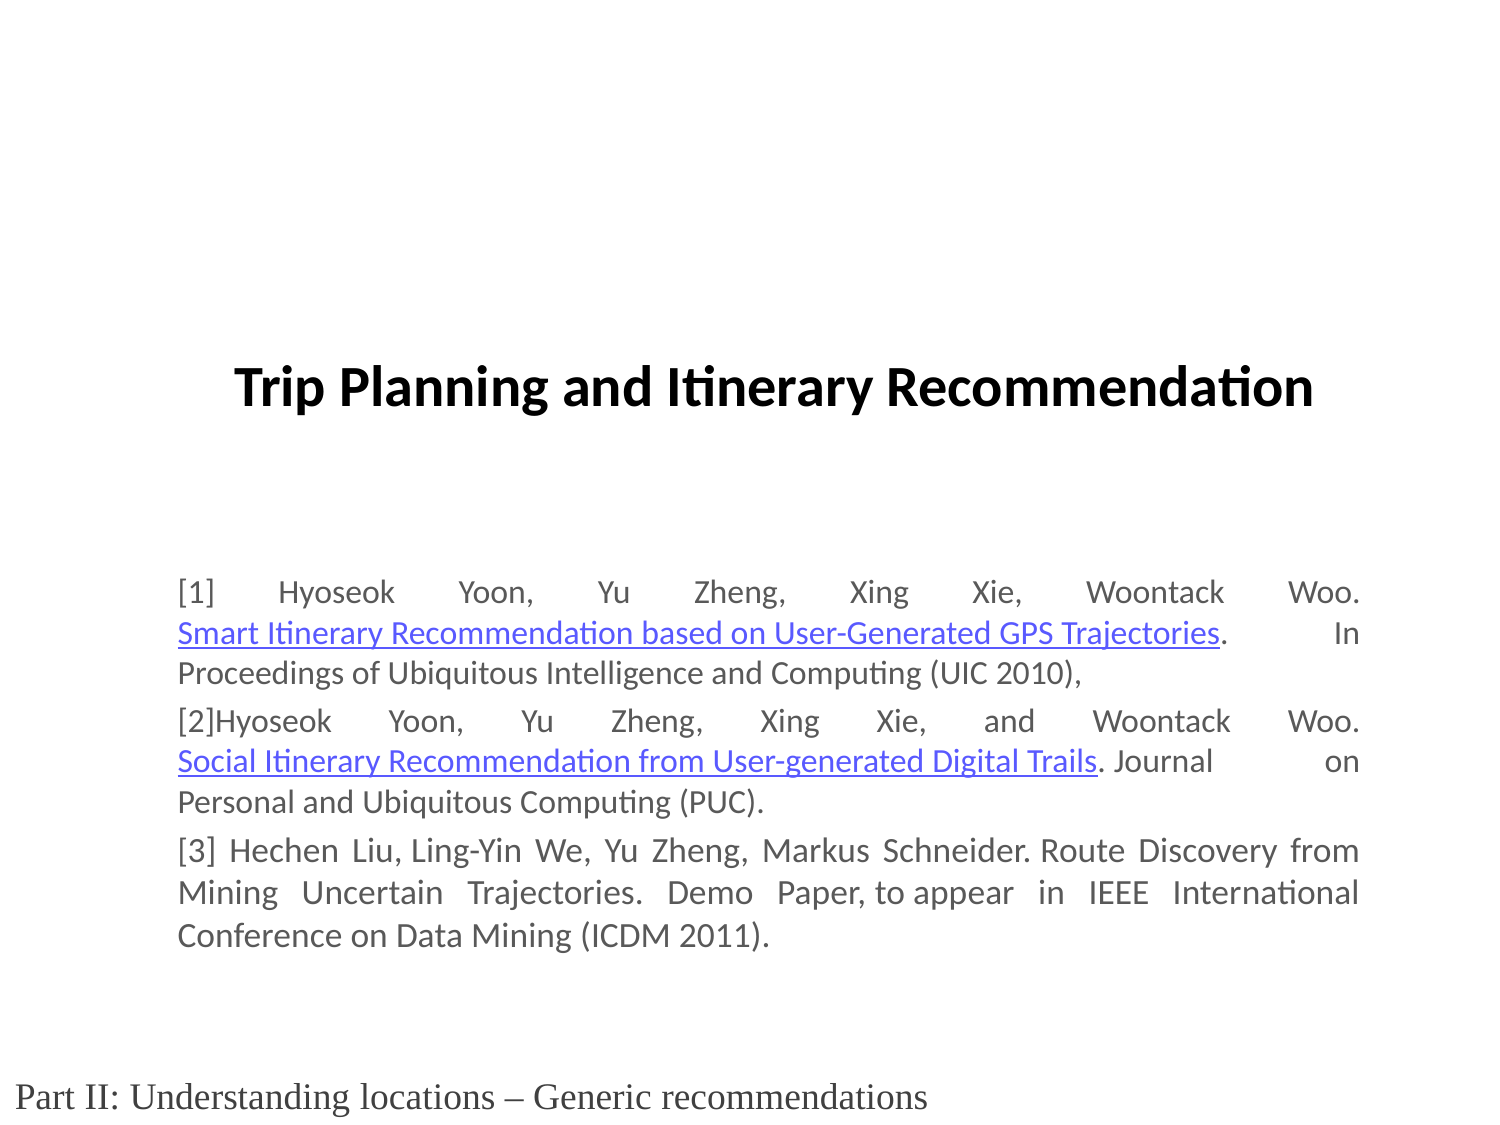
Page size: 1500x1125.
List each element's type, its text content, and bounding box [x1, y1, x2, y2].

subtitle [1] Hyoseok Yoon, Yu Zheng, Xing Xie, Woontack Woo. Smart Itinerary Recommendation based on User-Generated GPS Trajectories. In Proceedings of Ubiquitous Intelligence and Computing (UIC 2010), [2]Hyoseok Yoon, Yu Zheng, Xing Xie, and Woontack Woo. Social Itinerary Recommendation from User-generated Digital Trails. Journal on Personal and Ubiquitous Computing (PUC). [3] Hechen Liu, Ling-Yin We, Yu Zheng, Markus Schneider. Route Discovery from Mining Uncertain Trajectories. Demo Paper, to appear in IEEE International Conference on Data Mining (ICDM 2011). [162, 562, 1375, 963]
text_box Part II: Understanding locations – Generic recommendations [0, 1064, 1013, 1125]
title Trip Planning and Itinerary Recommendation [112, 262, 1450, 504]
